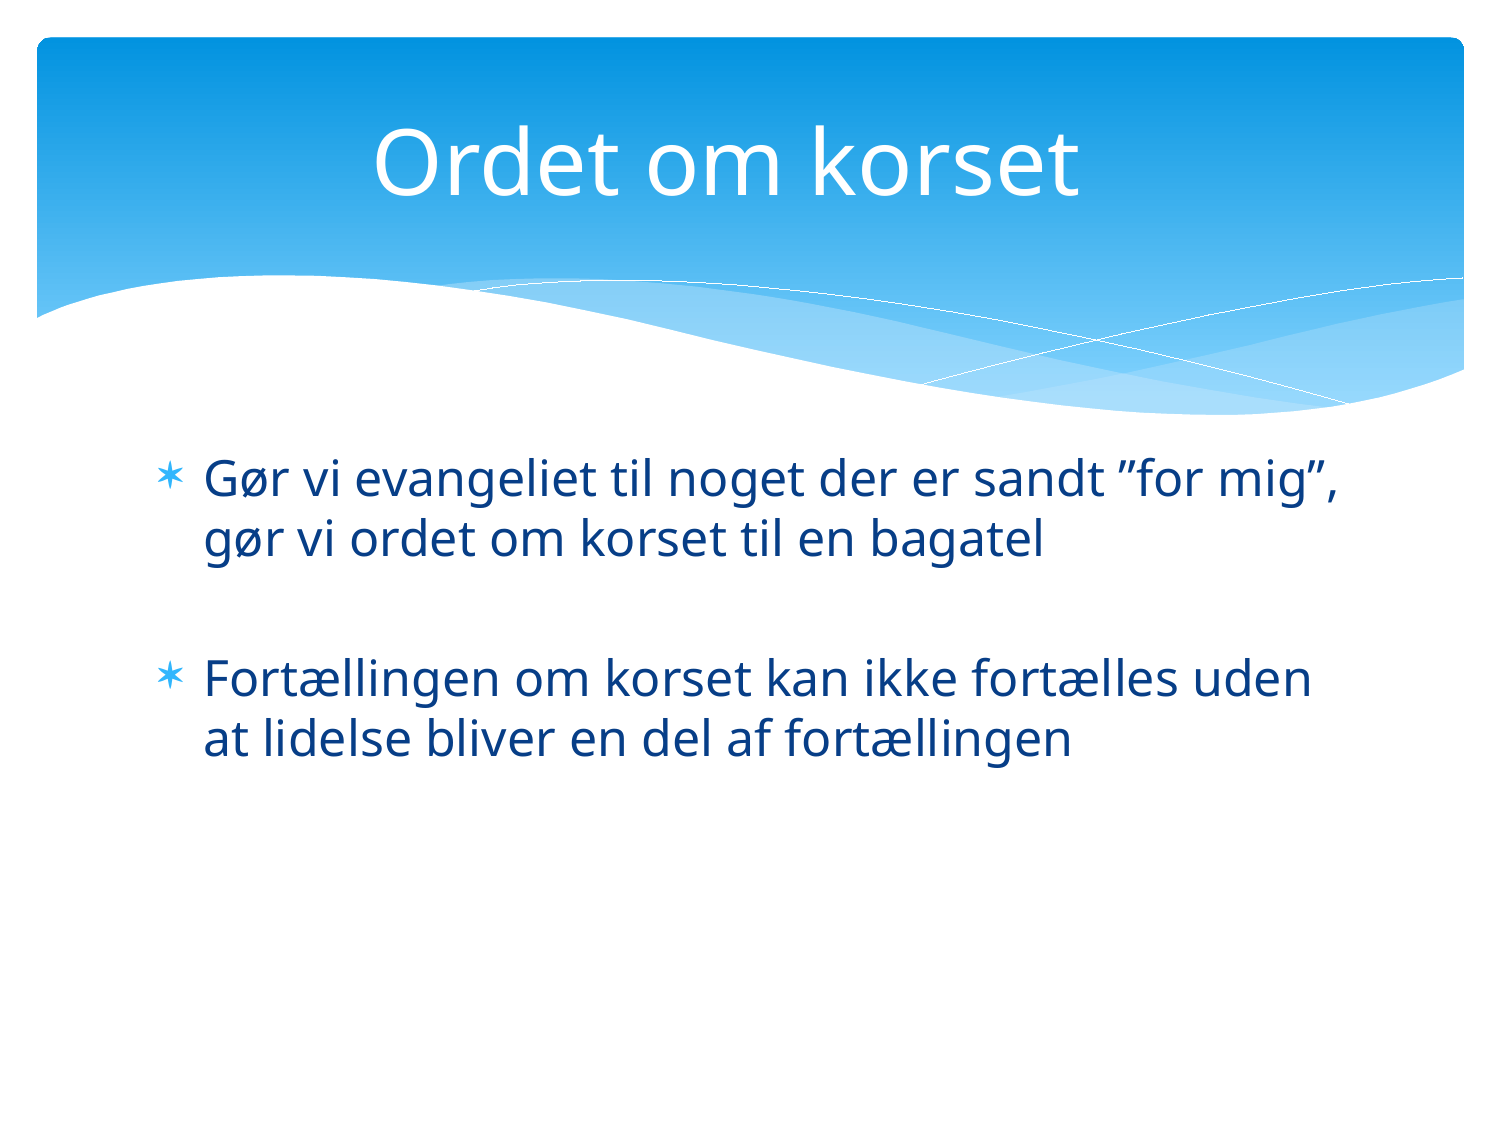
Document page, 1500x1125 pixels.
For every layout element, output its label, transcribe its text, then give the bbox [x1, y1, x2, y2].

list Gør vi evangeliet til noget der er sandt ”for mig”, gør vi ordet om korset til en bagatel Fortællingen om korset kan ikke fortælles uden at lidelse bliver en del af fortællingen [143, 438, 1359, 1005]
title Ordet om korset [75, 55, 1425, 261]
